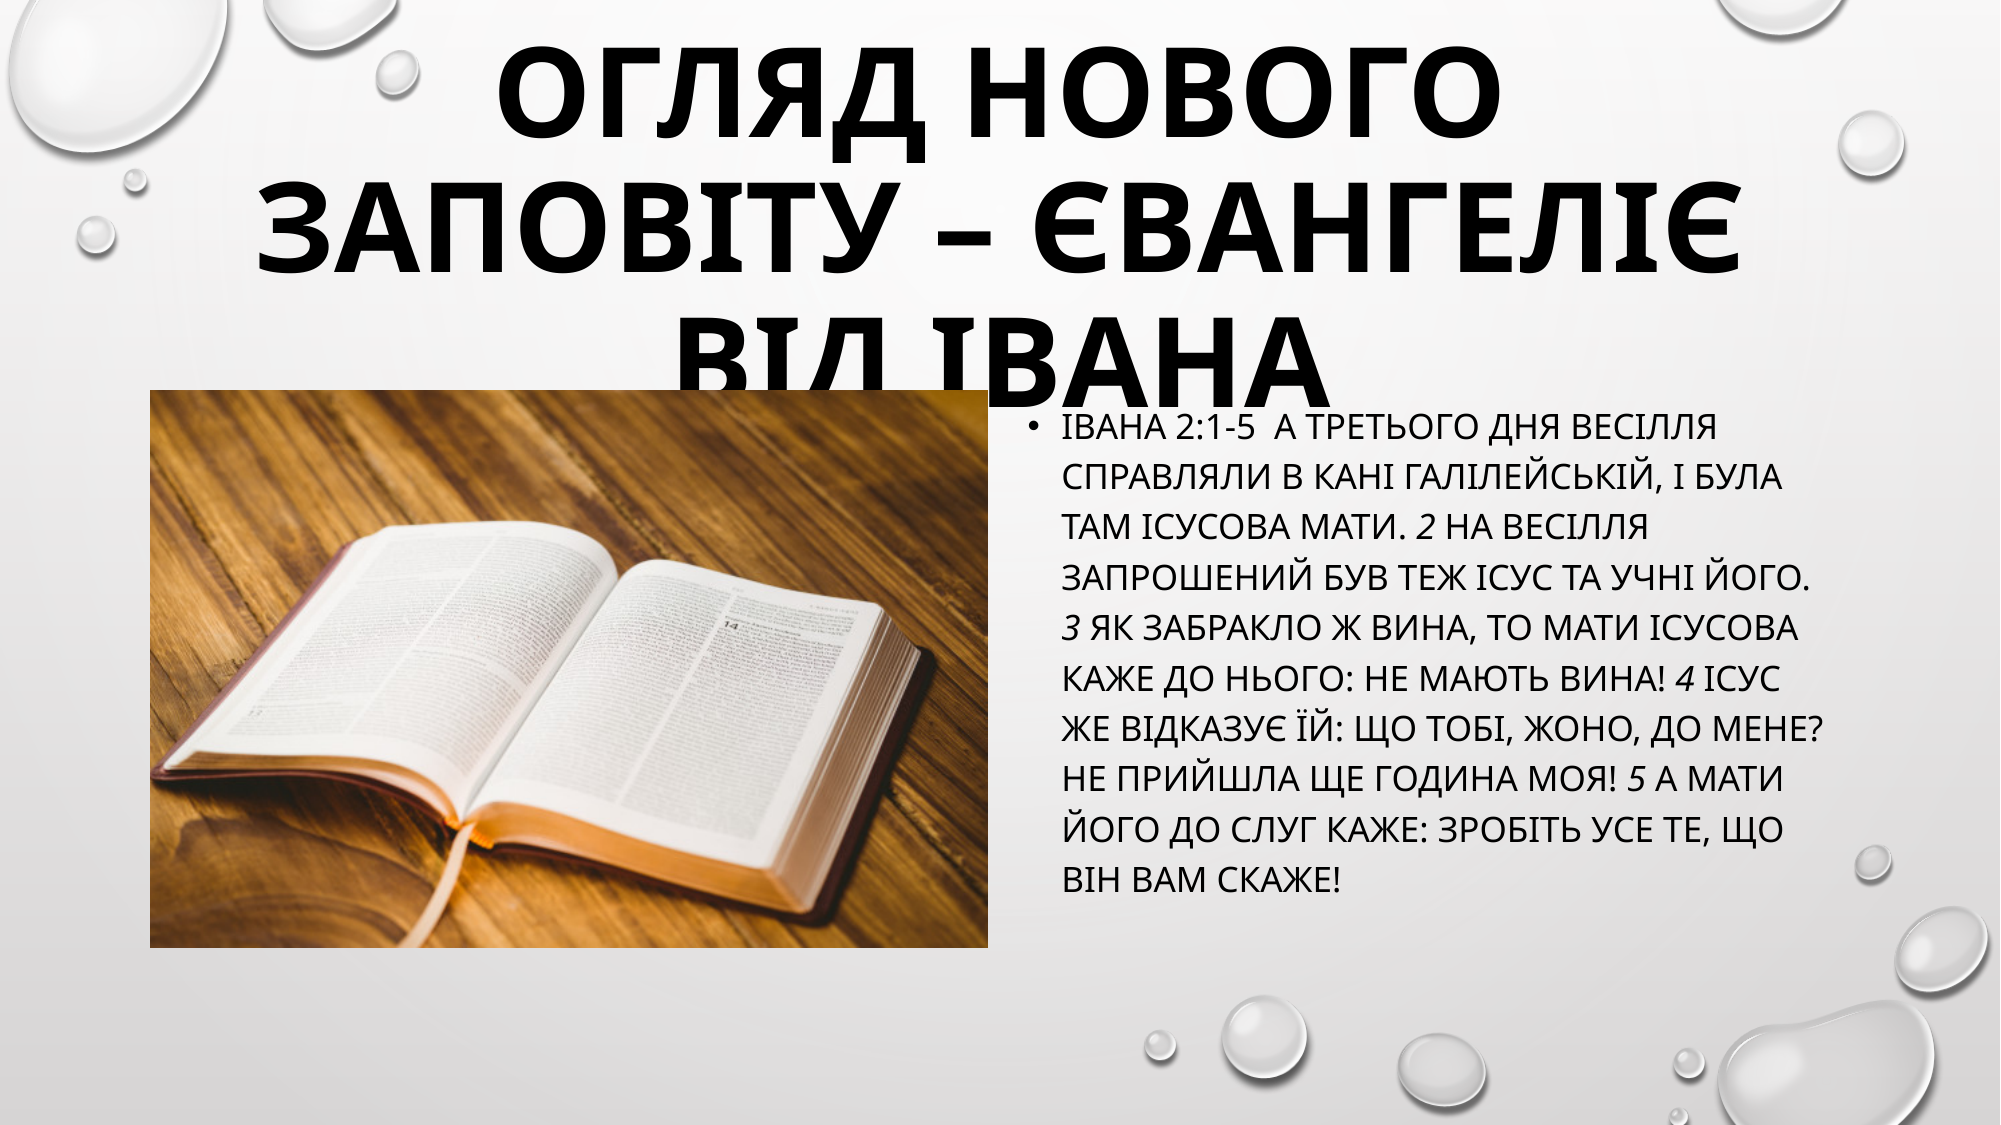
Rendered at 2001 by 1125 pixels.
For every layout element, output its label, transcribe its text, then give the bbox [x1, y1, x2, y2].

picture [0, 0, 2000, 1125]
list Івана 2:1-5 А третього дня весілля справляли в Кані Галілейській, і була там Ісусова мати. 2 На весілля запрошений був теж Ісус та учні Його. 3 Як забракло ж вина, то мати Ісусова каже до Нього: Не мають вина! 4 Ісус же відказує їй: Що тобі, жоно, до Мене? Не прийшла ще година Моя! 5 А мати Його до слуг каже: Зробіть усе те, що Він вам скаже! [1012, 388, 1850, 950]
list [149, 389, 988, 949]
title Огляд Нового Заповіту – Євангеліє від Івана [149, 101, 1851, 364]
